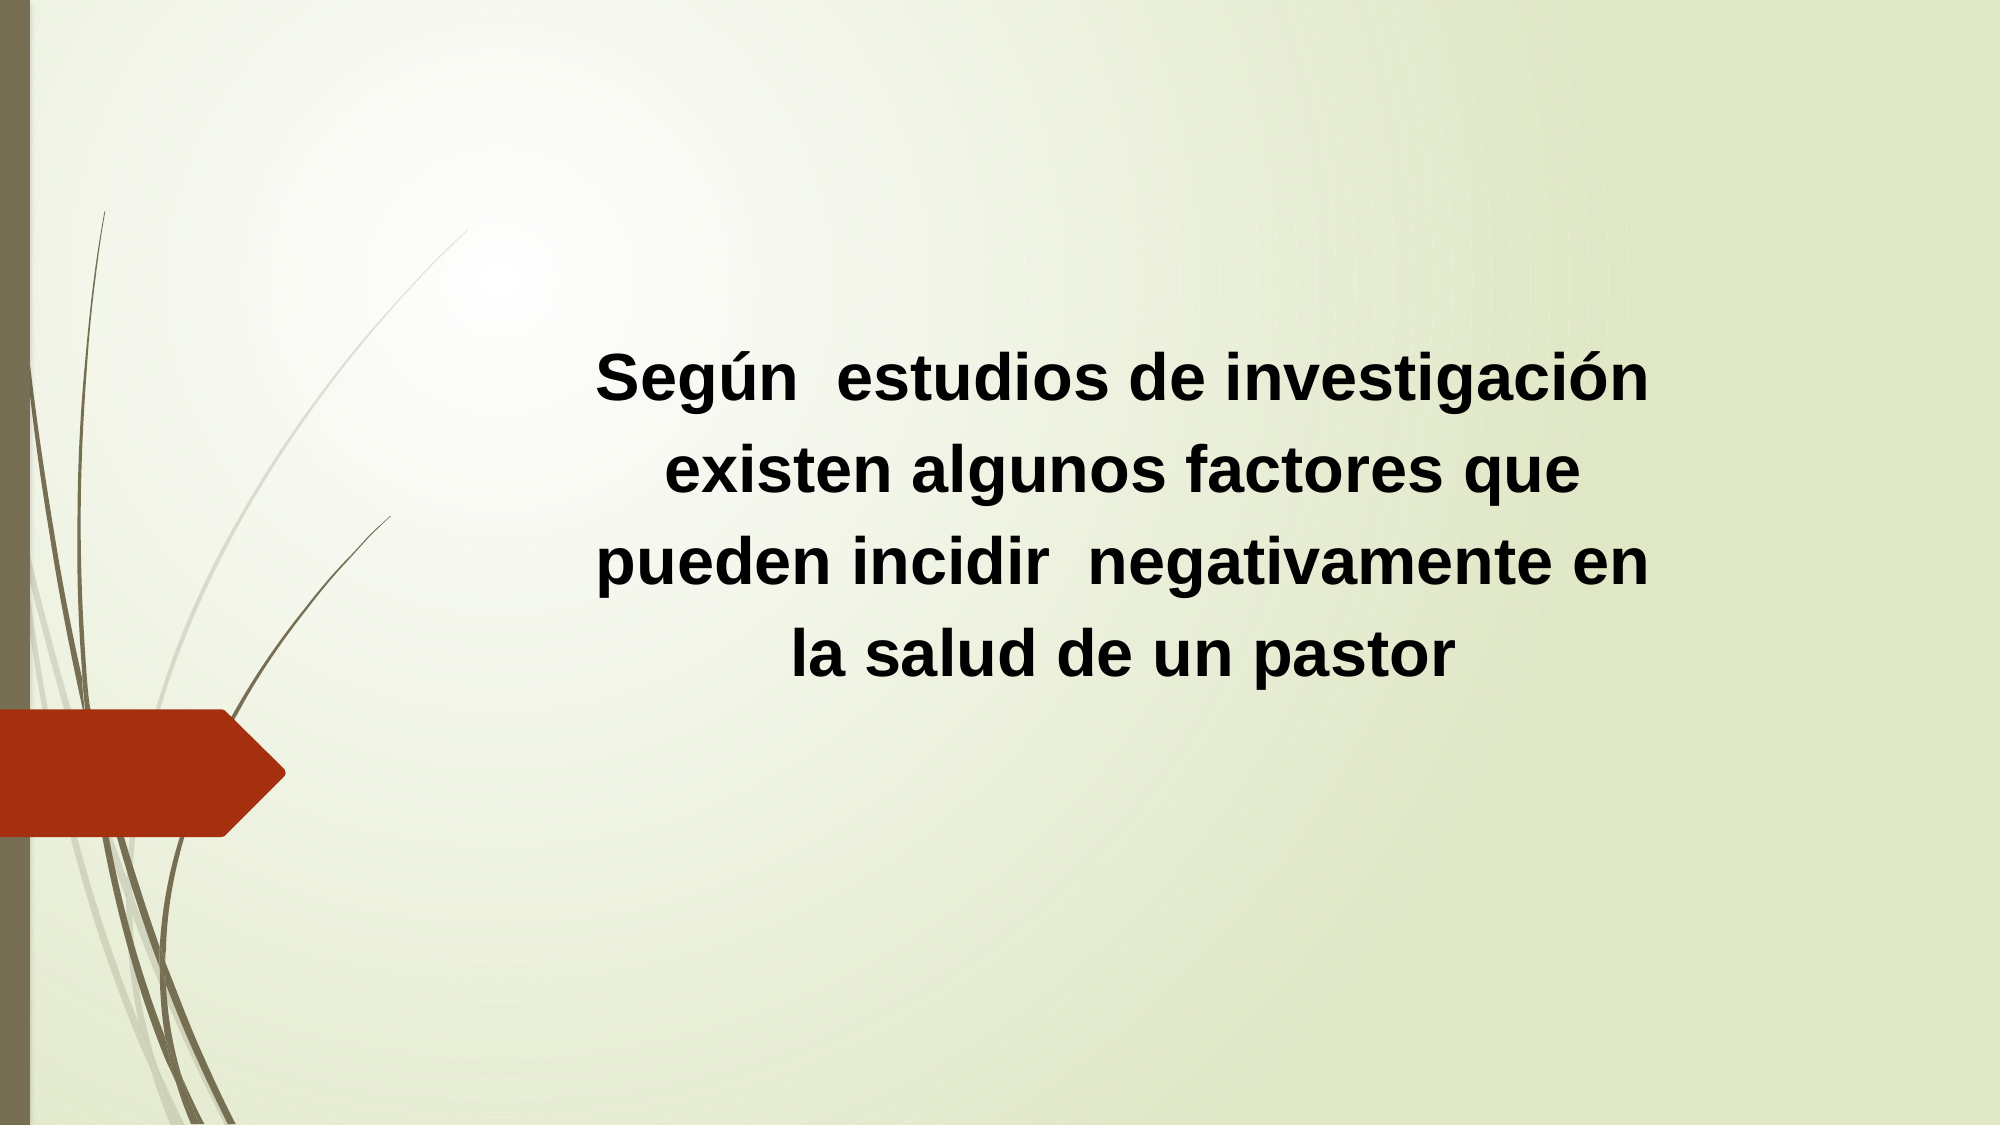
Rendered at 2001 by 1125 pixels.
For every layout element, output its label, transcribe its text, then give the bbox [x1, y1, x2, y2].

subtitle Según estudios de investigación existen algunos factores que pueden incidir negativamente en la salud de un pastor [474, 314, 1697, 925]
